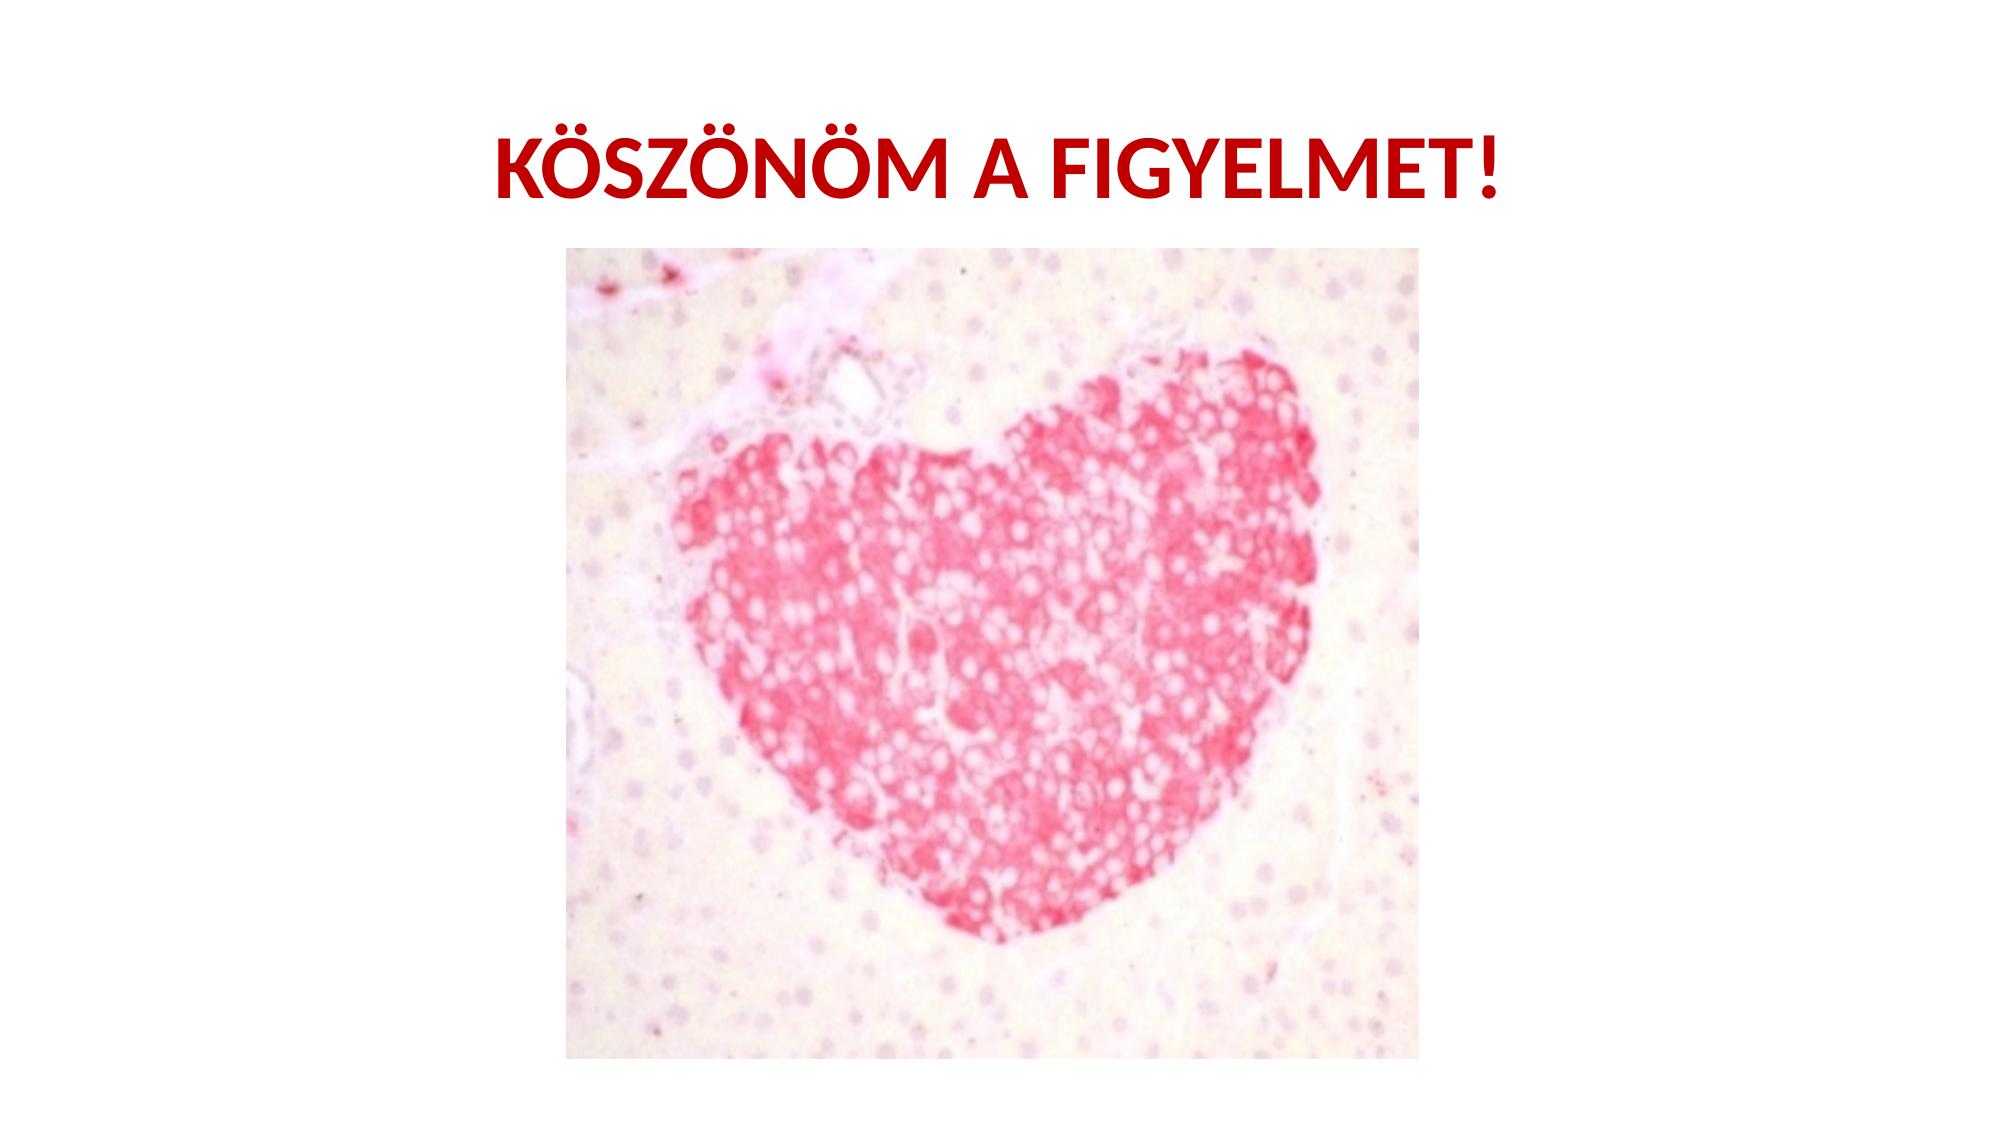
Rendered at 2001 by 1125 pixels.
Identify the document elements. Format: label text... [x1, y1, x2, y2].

picture [566, 248, 1419, 1059]
title KÖSZÖNÖM A FIGYELMET! [137, 59, 1863, 278]
